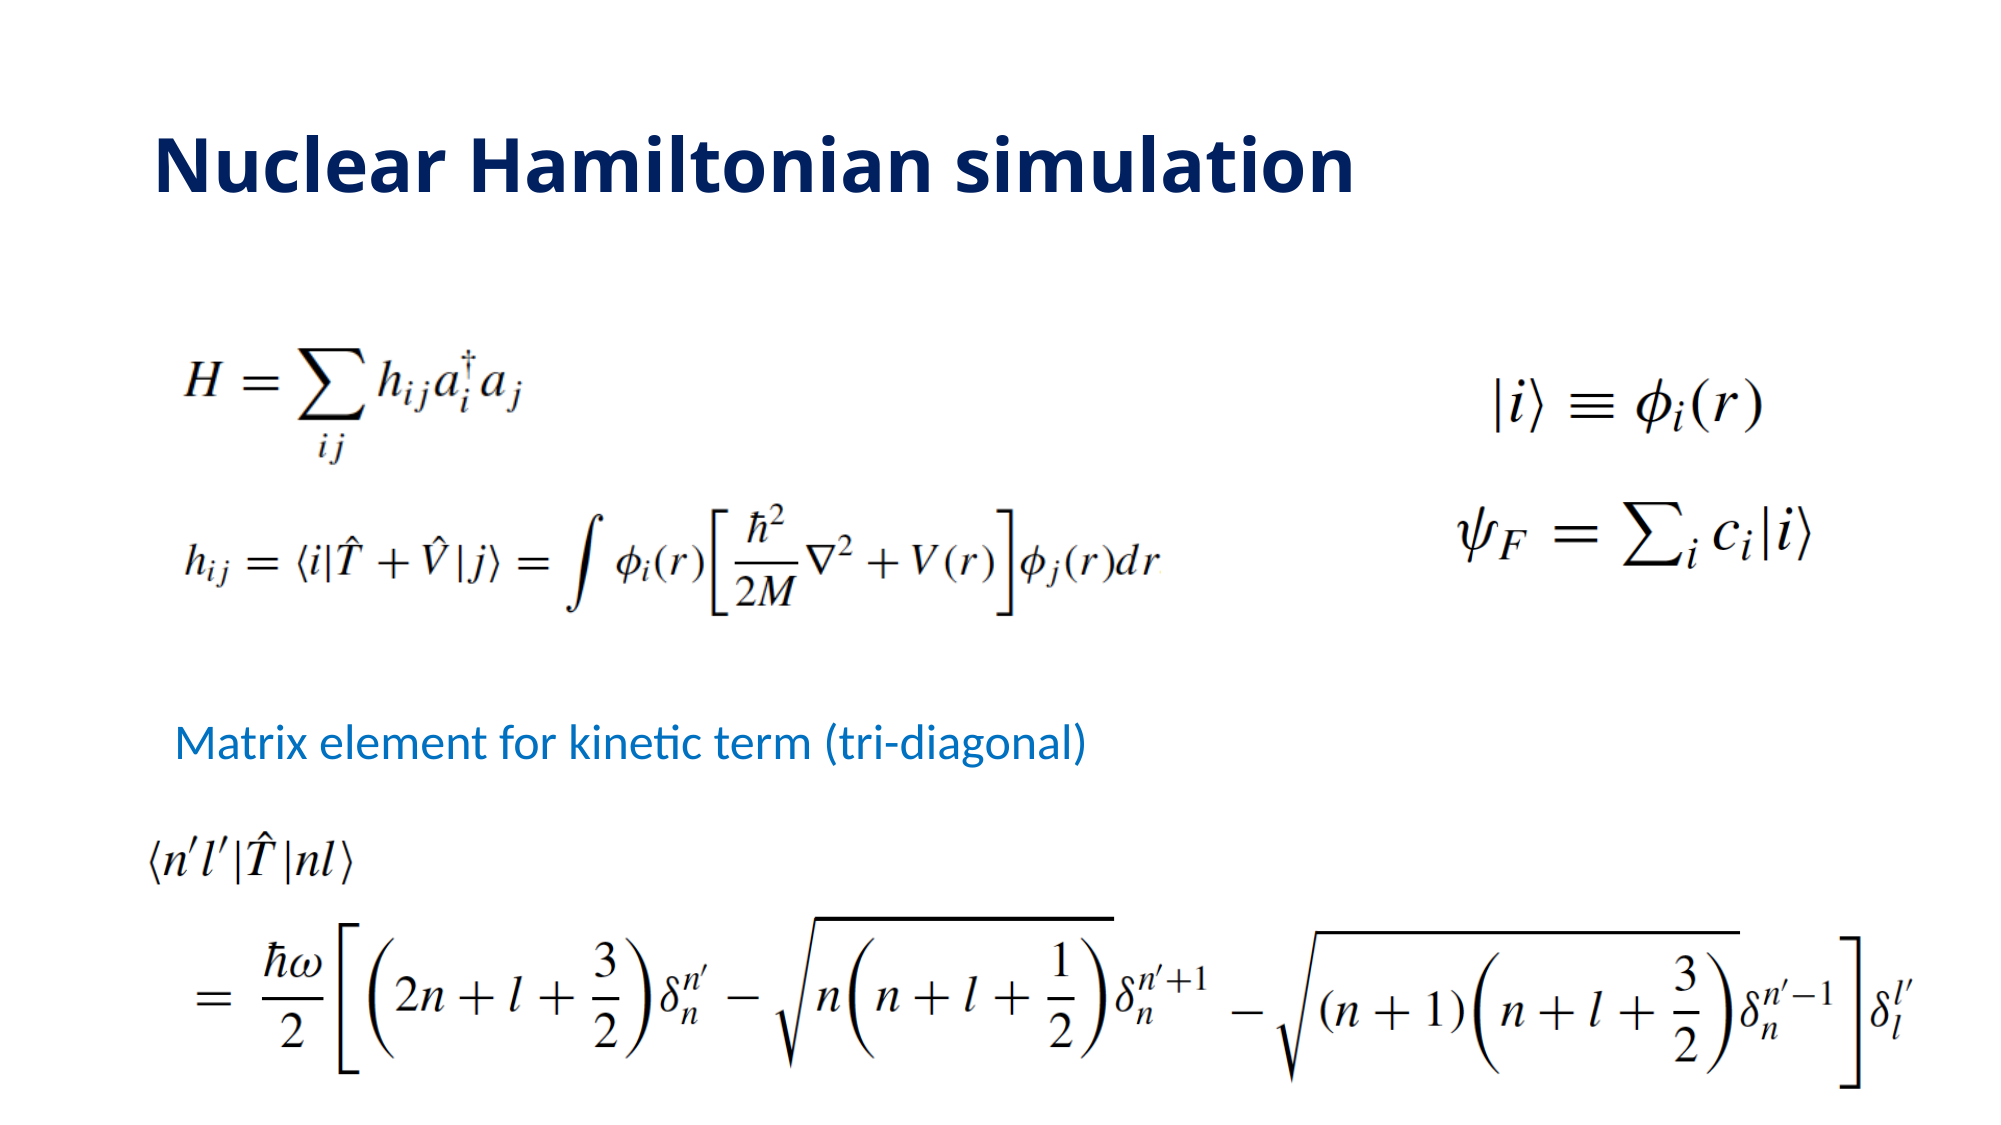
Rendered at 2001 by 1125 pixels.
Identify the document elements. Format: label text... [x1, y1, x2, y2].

text_box Matrix element for kinetic term (tri-diagonal) [159, 701, 1142, 777]
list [178, 341, 527, 474]
picture [1447, 499, 1813, 575]
picture [178, 496, 1161, 629]
picture [137, 824, 1915, 1094]
title Nuclear Hamiltonian simulation [137, 59, 1863, 278]
picture [1492, 371, 1768, 443]
